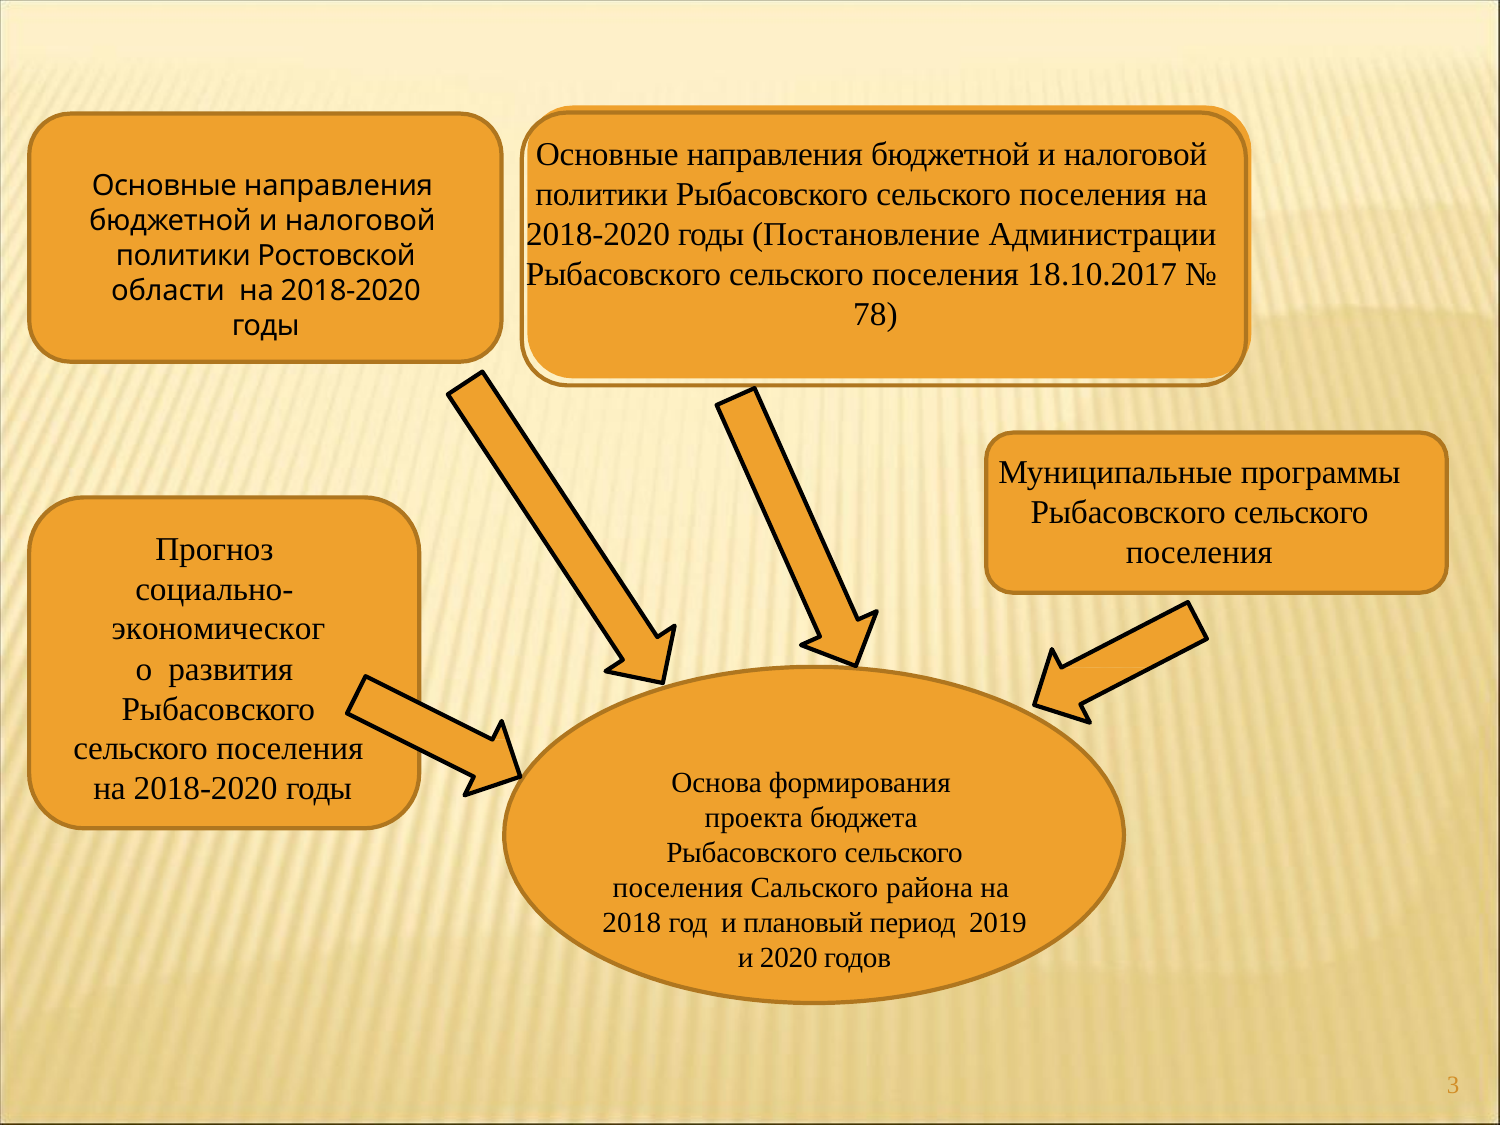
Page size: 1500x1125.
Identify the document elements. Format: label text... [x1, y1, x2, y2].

text_box Прогноз социально- экономического развития Рыбасовского сельского поселения на 2018-2020 годы [69, 526, 367, 807]
text_box [29, 113, 502, 362]
text_box [504, 666, 1124, 952]
picture [0, 0, 1500, 1125]
text_box Основные направления бюджетной и налоговой политики Ростовской области на 2018-2020 годы [78, 166, 452, 342]
text_box [534, 105, 1252, 362]
text_box [986, 432, 1447, 593]
text_box [521, 112, 1247, 386]
text_box [640, 974, 989, 1003]
text_box Основа формирования проекта бюджета Рыбасовского сельского поселения Сальского района на 2018 год и плановый период 2019 и 2020 годов [591, 763, 1037, 974]
text_box Основные направления бюджетной и налоговой политики Рыбасовского сельского поселения на 2018-2020 годы (Постановление Администрации Рыбасовского сельского поселения 18.10.2017 № 78) [517, 132, 1232, 332]
text_box [716, 388, 877, 667]
text_box [1034, 602, 1207, 723]
text_box [347, 676, 521, 796]
text_box 3 [1444, 1068, 1462, 1099]
text_box [29, 497, 420, 829]
text_box Муниципальные программы Рыбасовского сельского поселения [993, 450, 1405, 571]
text_box [447, 371, 675, 684]
